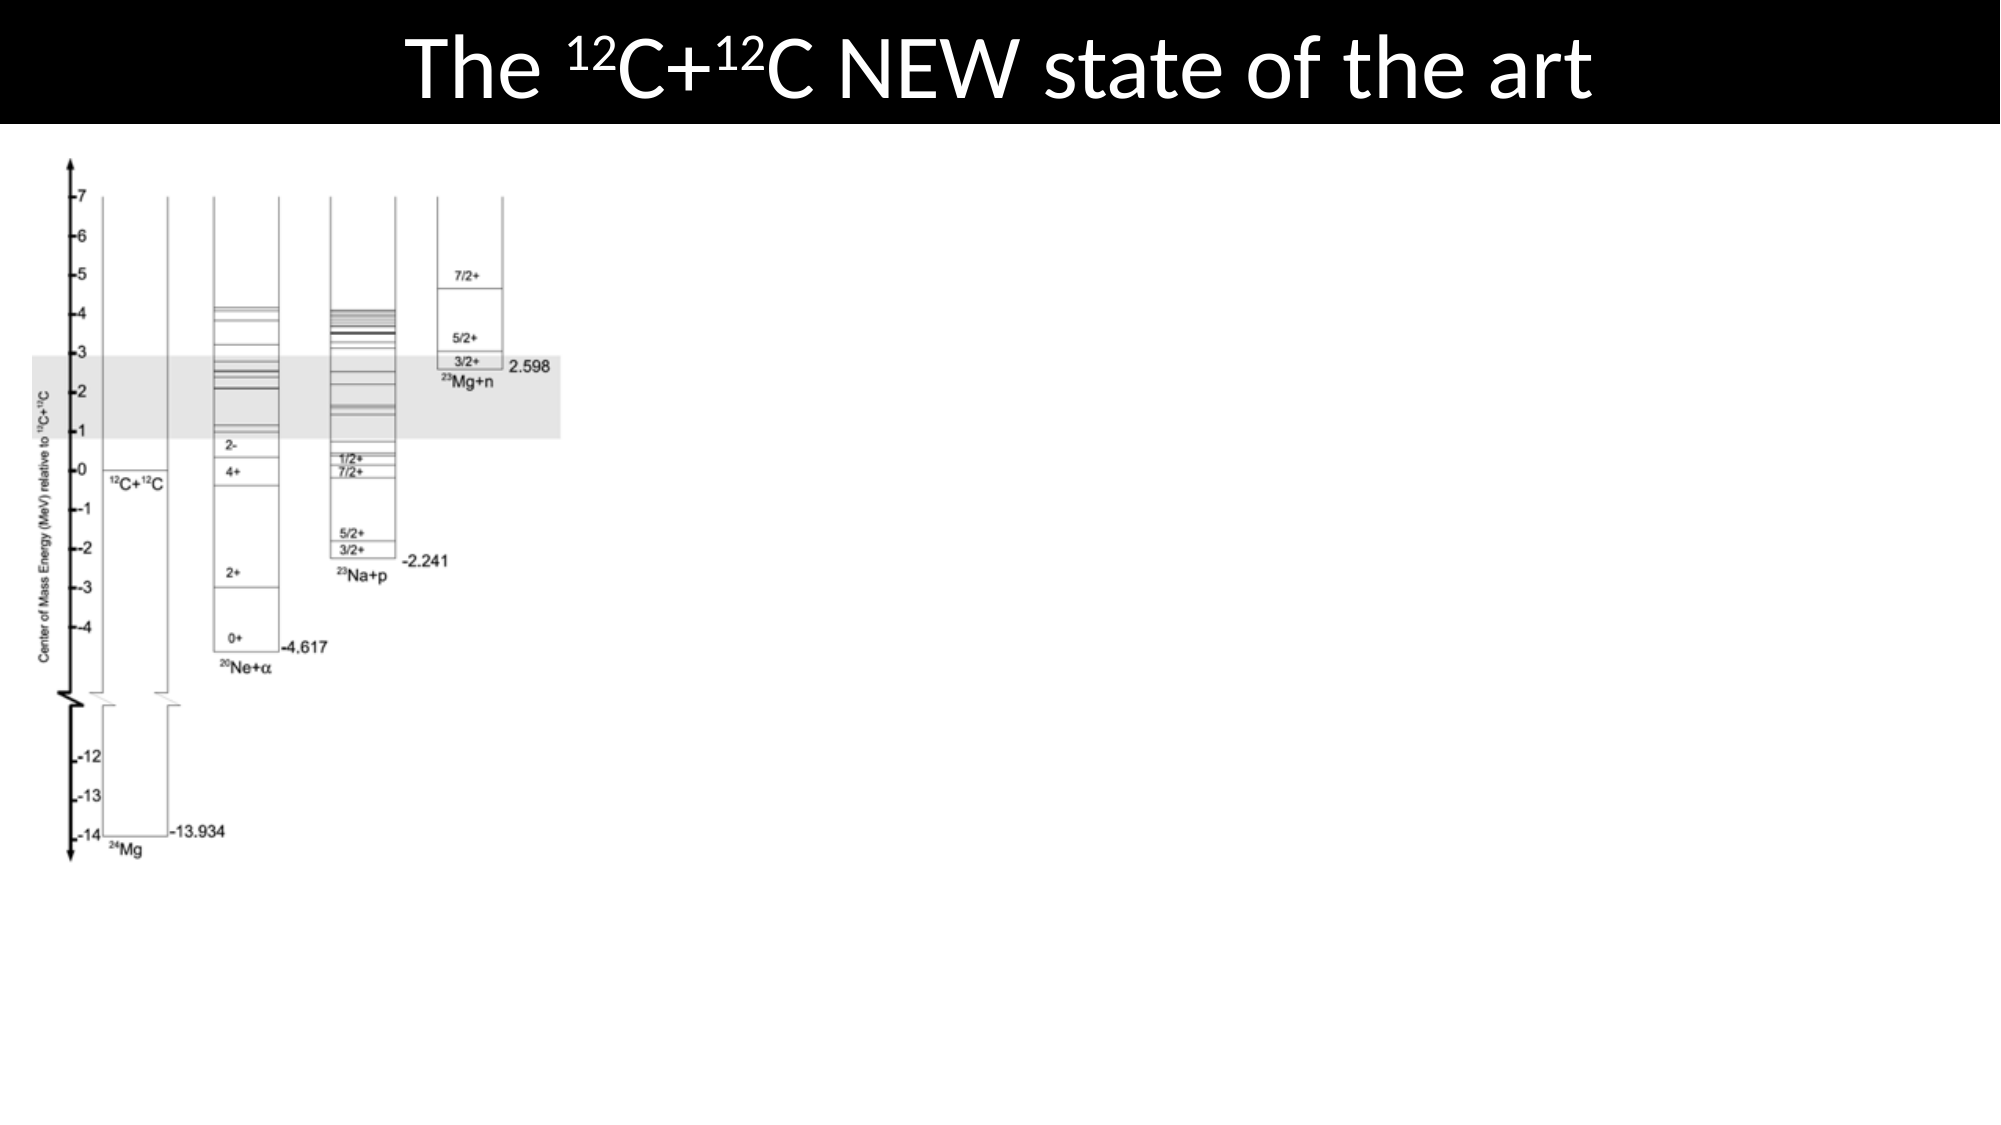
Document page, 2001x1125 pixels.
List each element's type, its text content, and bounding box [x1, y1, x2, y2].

text_box The 12C+12C NEW state of the art [0, 0, 2000, 124]
picture [31, 125, 2000, 994]
